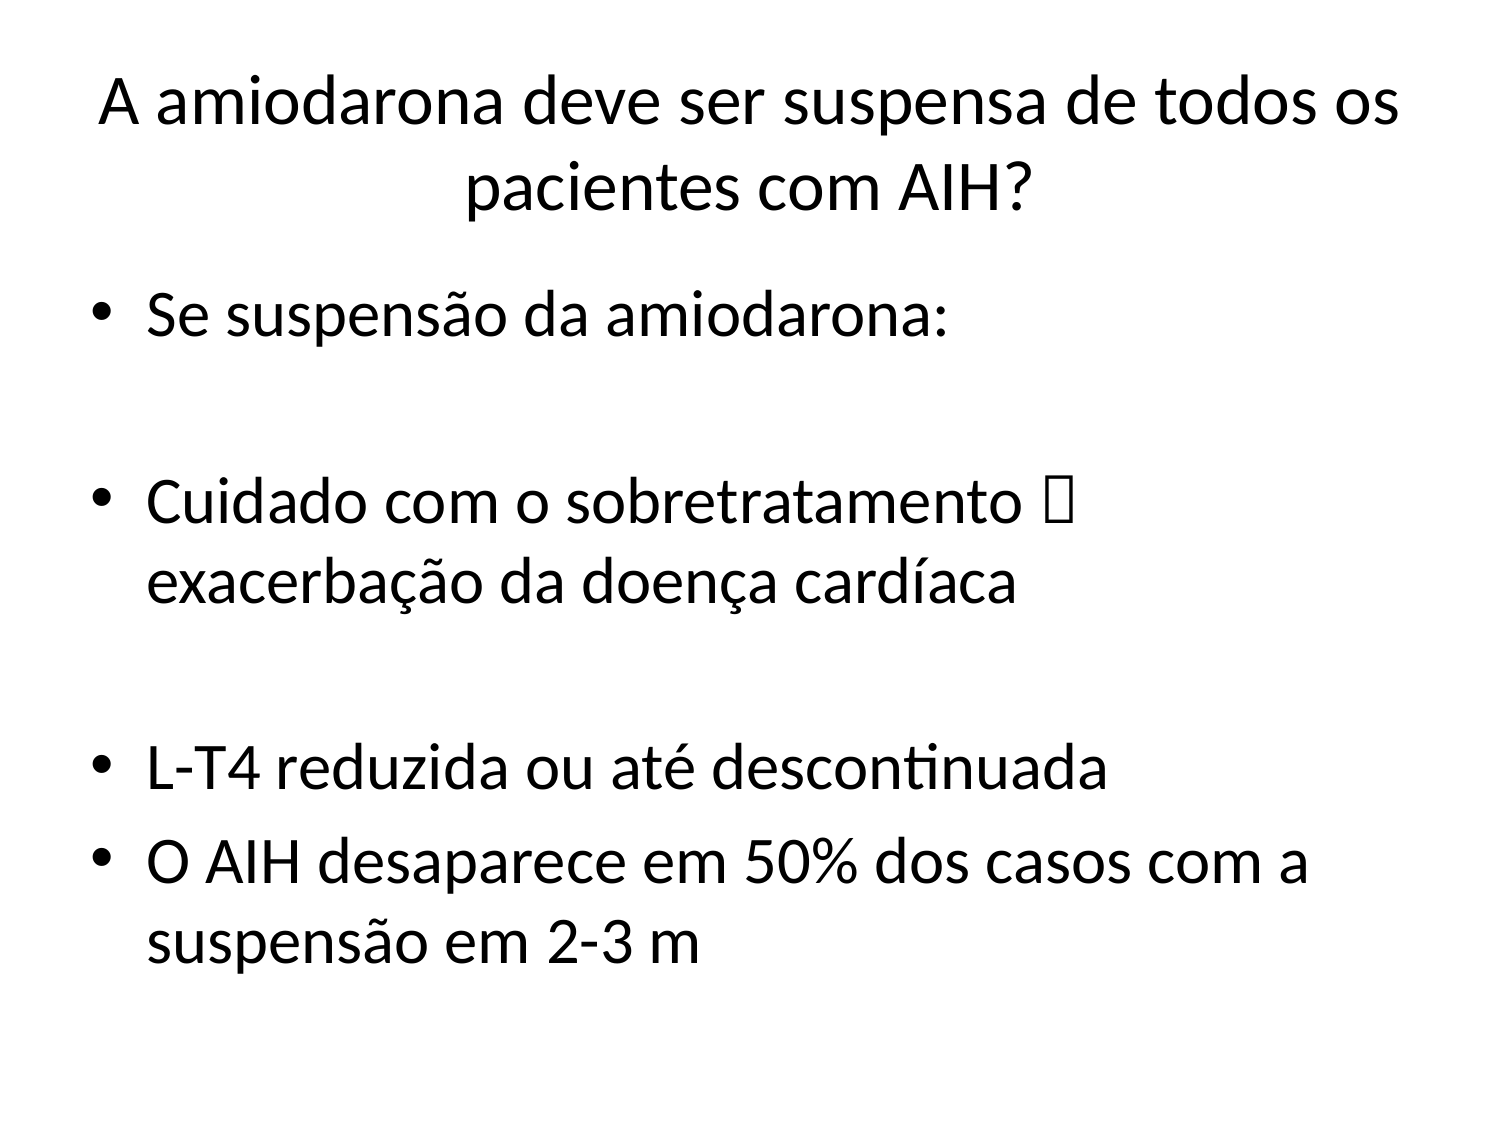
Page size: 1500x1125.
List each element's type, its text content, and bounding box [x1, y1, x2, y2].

list Se suspensão da amiodarona: Cuidado com o sobretratamento  exacerbação da doença cardíaca L-T4 reduzida ou até descontinuada O AIH desaparece em 50% dos casos com a suspensão em 2-3 m [75, 262, 1425, 1005]
title A amiodarona deve ser suspensa de todos os pacientes com AIH? [75, 45, 1425, 233]
